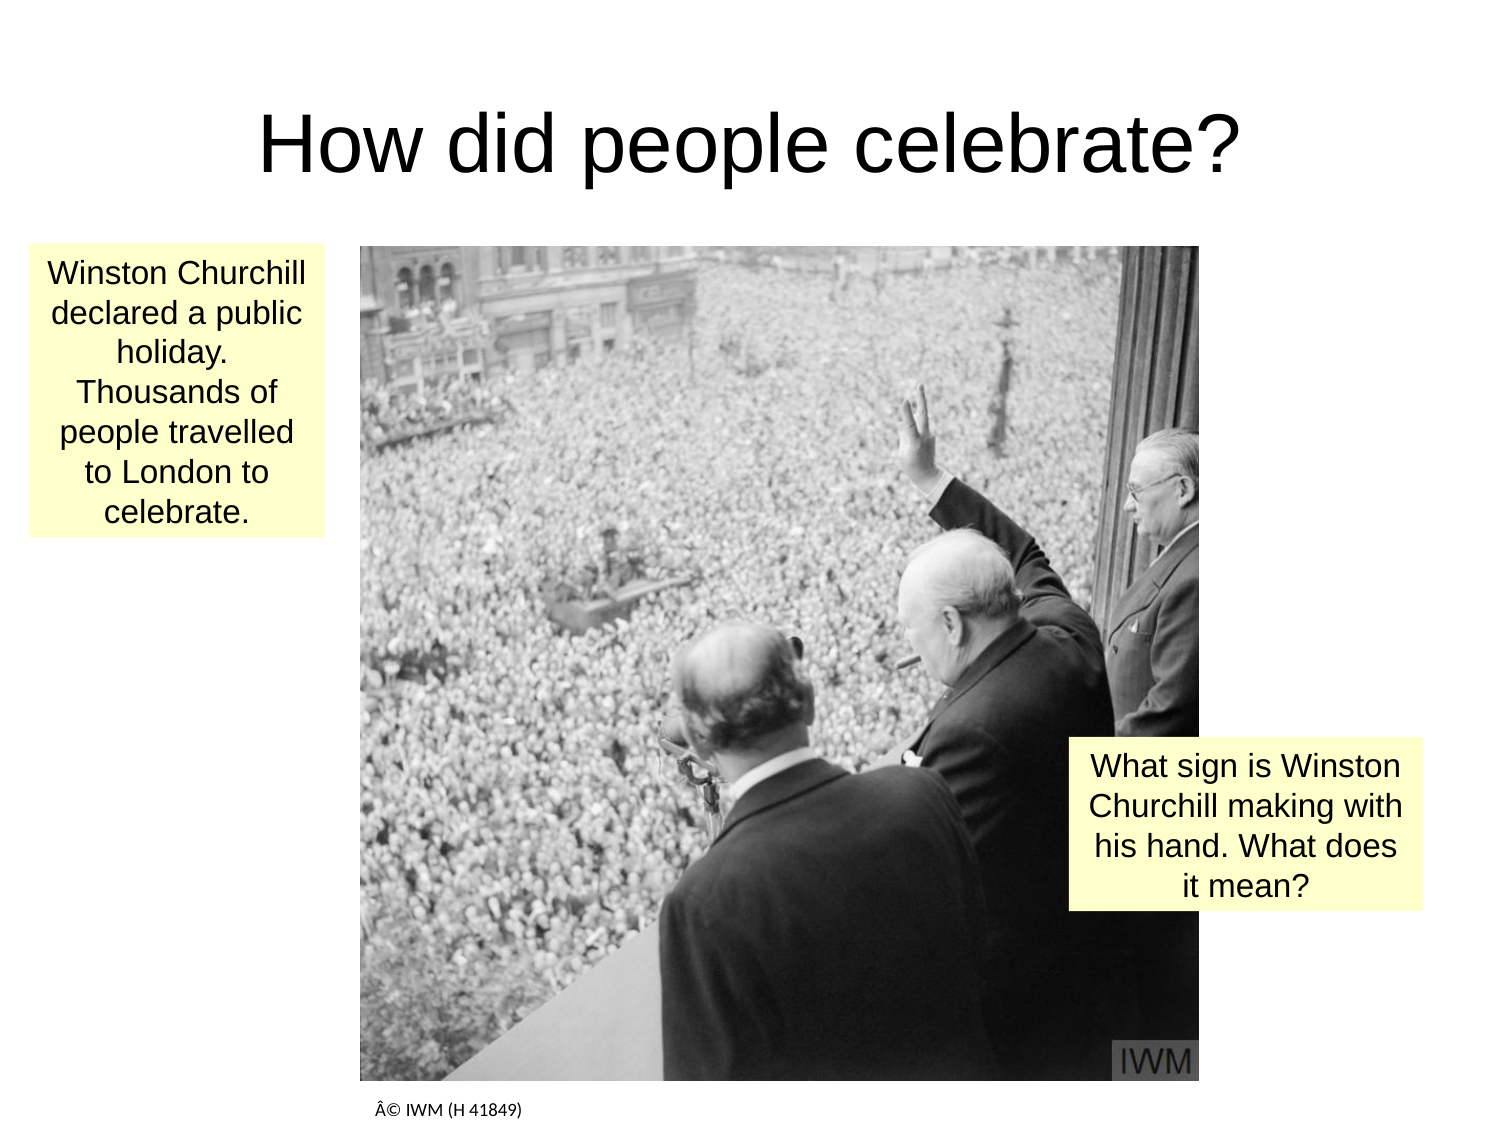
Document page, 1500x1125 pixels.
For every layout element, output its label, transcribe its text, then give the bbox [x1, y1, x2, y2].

text_box Winston Churchill declared a public holiday. Thousands of people travelled to London to celebrate. [29, 243, 325, 538]
text_box What sign is Winston Churchill making with his hand. What does it mean? [1204, 736, 1424, 912]
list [359, 246, 1200, 1082]
text_box Â© IWM (H 41849) [360, 1090, 690, 1125]
title How did people celebrate? [75, 45, 1425, 233]
